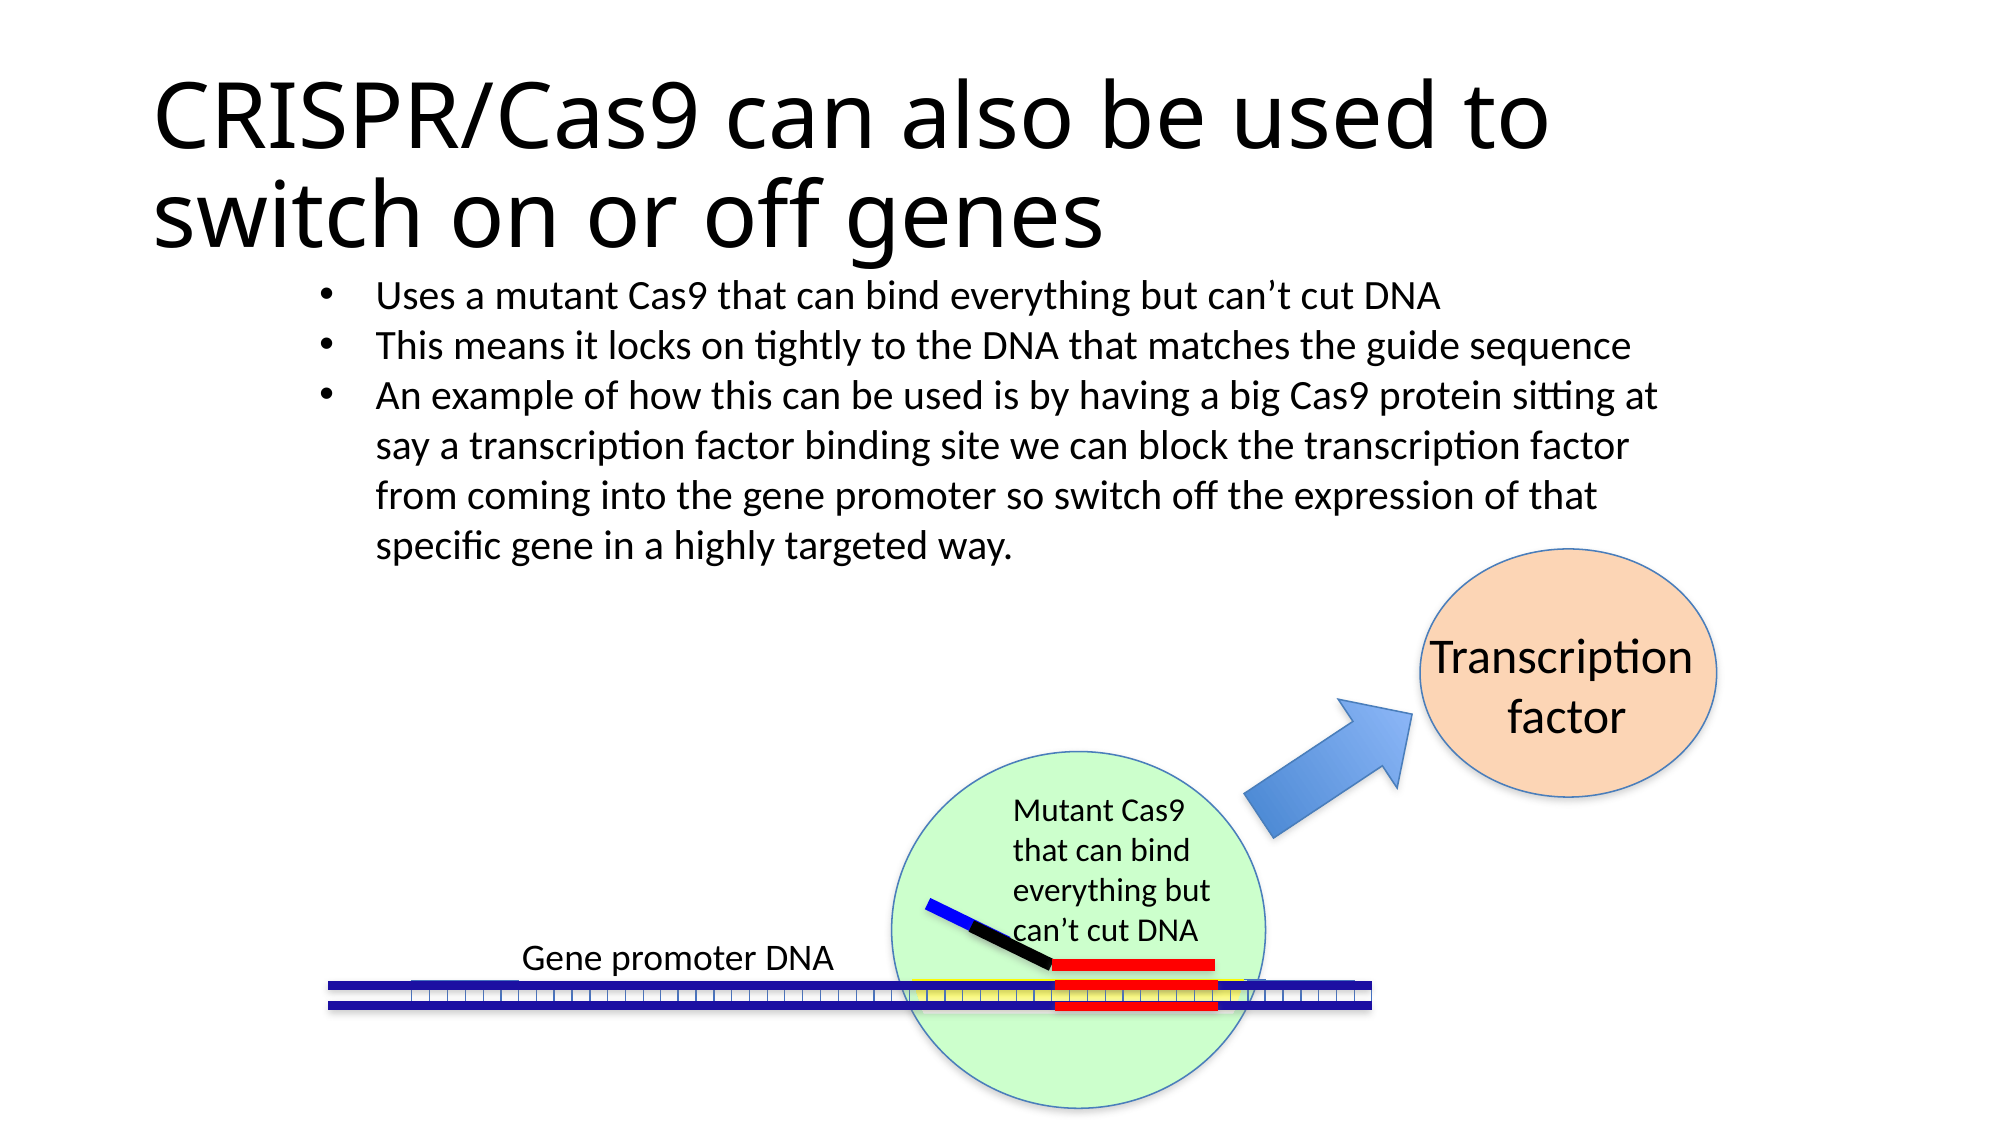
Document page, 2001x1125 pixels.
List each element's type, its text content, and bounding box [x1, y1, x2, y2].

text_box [537, 981, 661, 985]
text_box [909, 986, 1034, 1005]
text_box [891, 751, 1180, 980]
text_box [1034, 986, 1158, 1005]
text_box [1247, 980, 1372, 985]
text_box Transcription factor [1414, 616, 1720, 812]
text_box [971, 926, 1052, 966]
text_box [927, 903, 1008, 943]
text_box [1052, 956, 1264, 979]
text_box [1436, 548, 1701, 616]
text_box [1244, 699, 1413, 838]
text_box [411, 986, 537, 1005]
title CRISPR/Cas9 can also be used to switch on or off genes [137, 59, 1863, 278]
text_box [1284, 986, 1372, 1005]
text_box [784, 981, 910, 985]
text_box Mutant Cas9 that can bind everything but can’t cut DNA [998, 780, 1293, 956]
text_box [661, 986, 784, 1005]
text_box Gene promoter DNA [507, 925, 850, 982]
text_box [916, 1018, 1242, 1109]
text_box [1158, 979, 1283, 983]
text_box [1158, 986, 1284, 1005]
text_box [784, 986, 909, 1005]
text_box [537, 986, 661, 1005]
text_box Uses a mutant Cas9 that can bind everything but can’t cut DNA This means it locks on tightly to the DNA that matches the guide sequence An example of how this can be used is by having a big Cas9 protein sitting at say a transcription factor binding site we can block the transcription factor from coming into the gene promoter so switch off the expression of that specific gene in a highly targeted way. [304, 260, 1715, 576]
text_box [411, 980, 537, 985]
